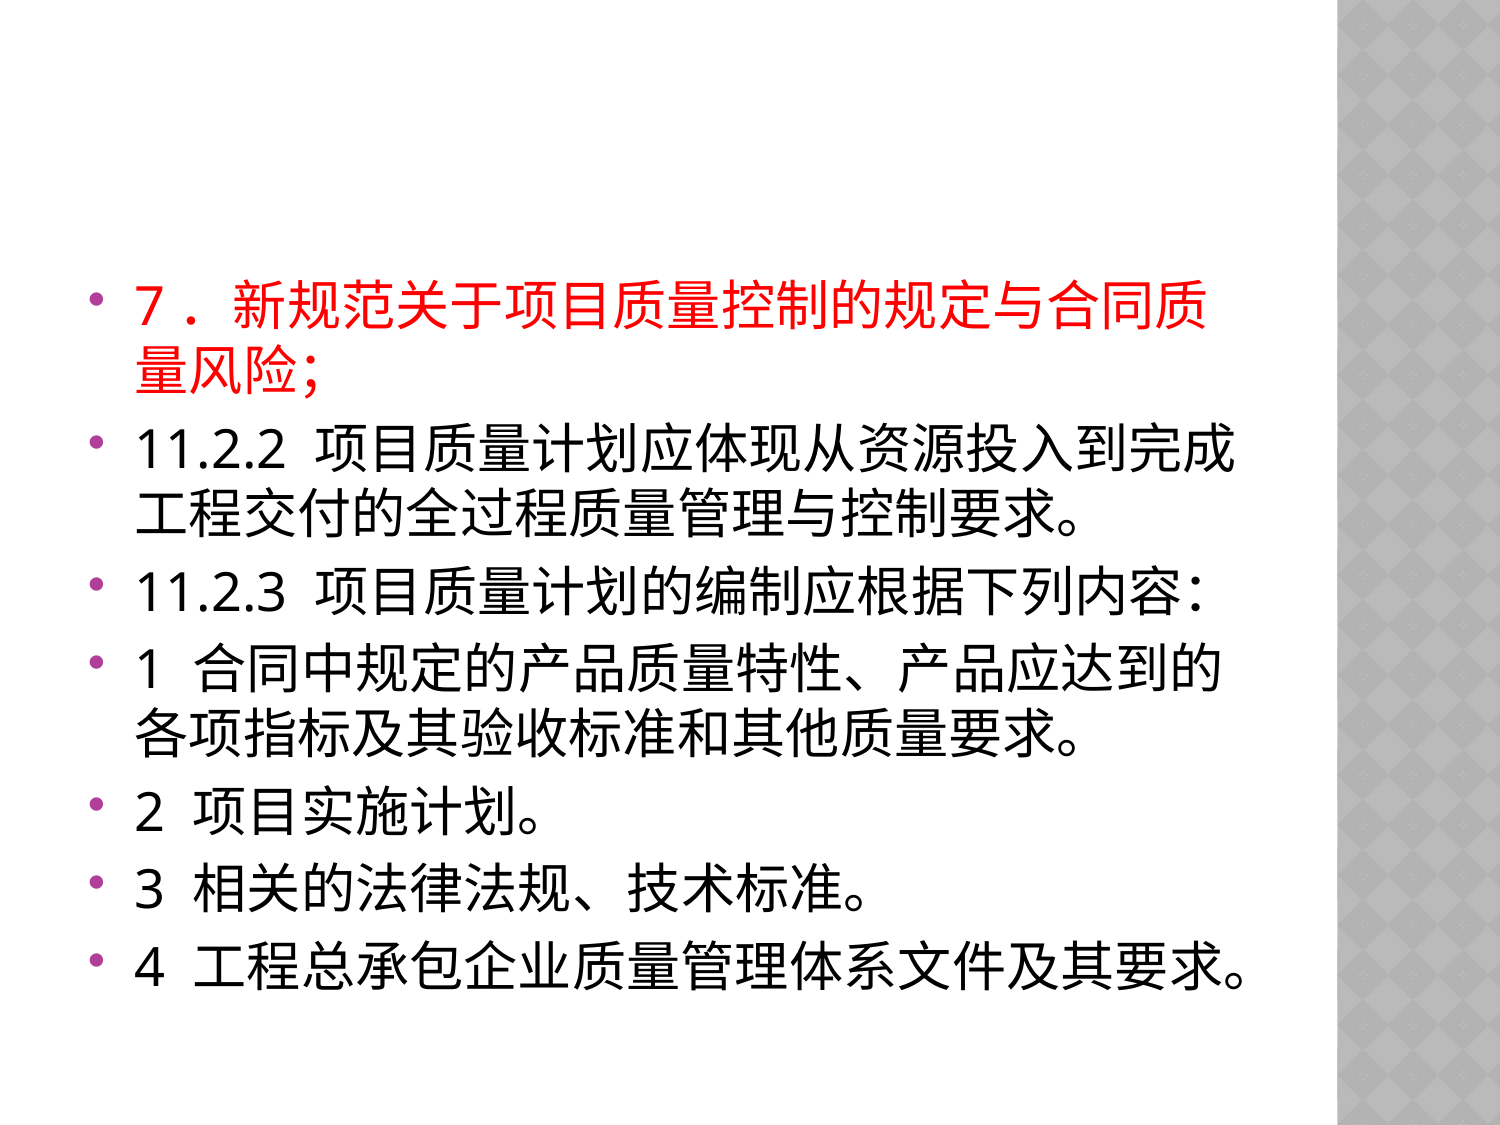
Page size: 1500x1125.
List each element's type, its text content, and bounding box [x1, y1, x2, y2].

list 7．新规范关于项目质量控制的规定与合同质量风险； 11.2.2 项目质量计划应体现从资源投入到完成工程交付的全过程质量管理与控制要求。 11.2.3 项目质量计划的编制应根据下列内容： 1 合同中规定的产品质量特性、产品应达到的各项指标及其验收标准和其他质量要求。 2 项目实施计划。 3 相关的法律法规、技术标准。 4 工程总承包企业质量管理体系文件及其要求。 [75, 264, 1263, 1059]
